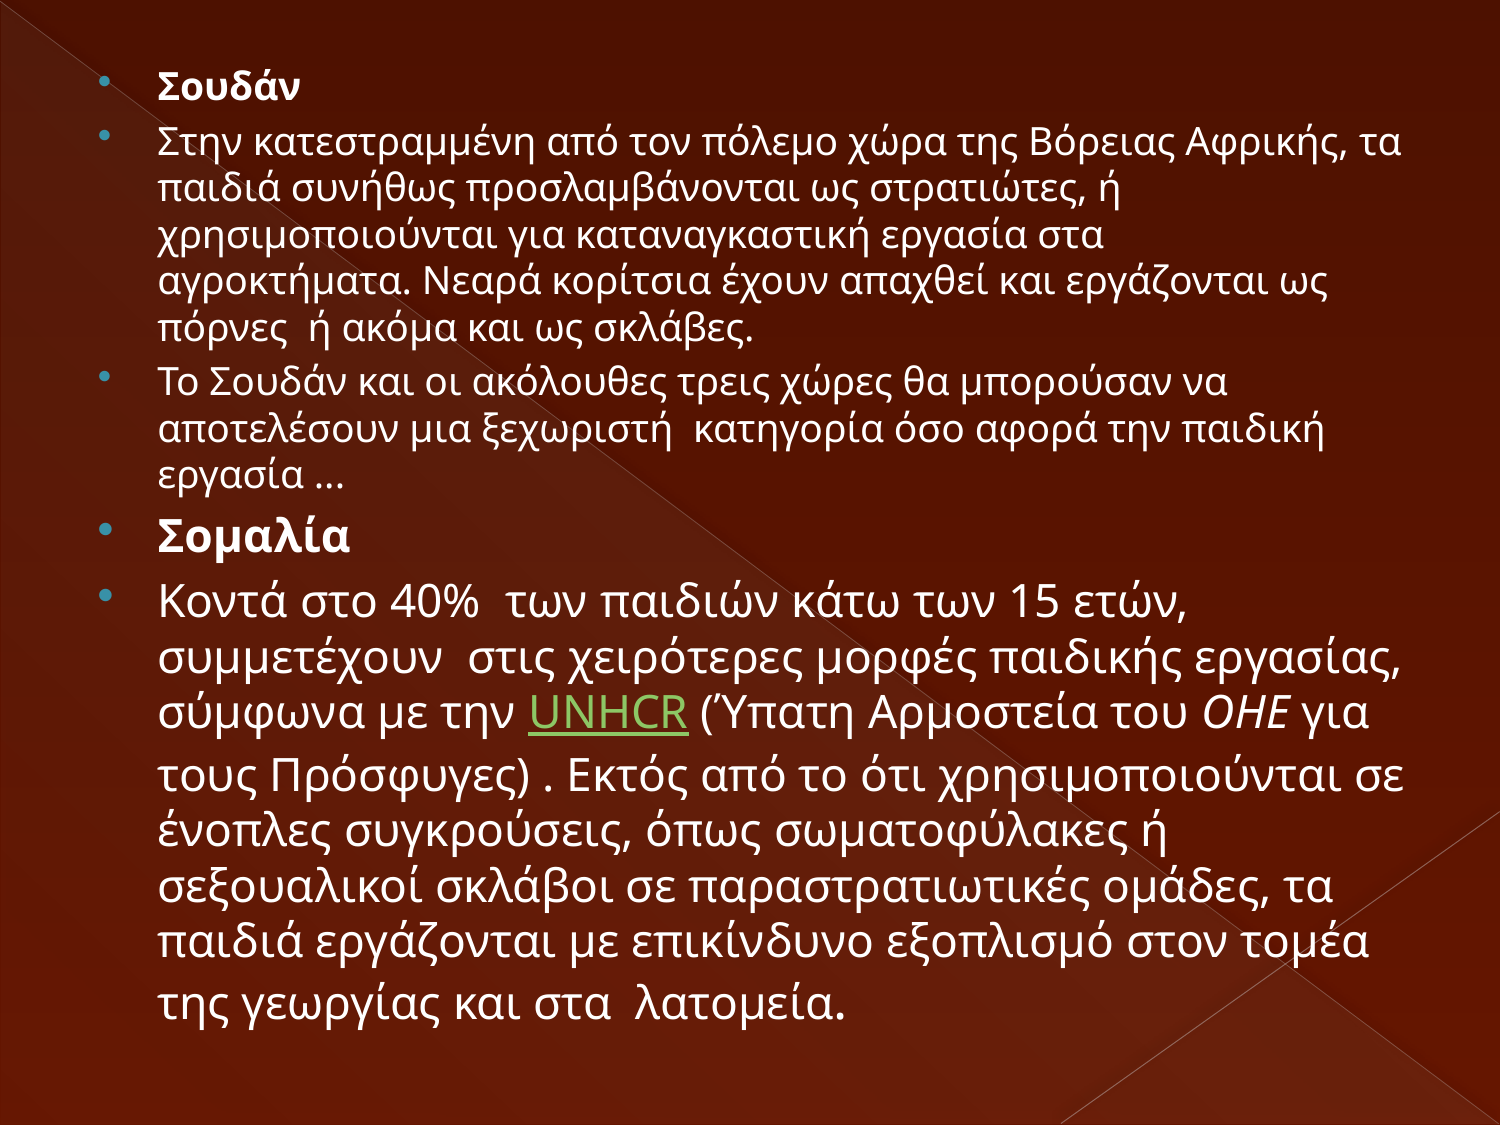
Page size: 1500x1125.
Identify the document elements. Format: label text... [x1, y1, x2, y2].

list Σουδάν Στην κατεστραμμένη από τον πόλεμο χώρα της Βόρειας Αφρικής, τα παιδιά συνήθως προσλαμβάνονται ως στρατιώτες, ή χρησιμοποιούνται για καταναγκαστική εργασία στα αγροκτήματα. Νεαρά κορίτσια έχουν απαχθεί και εργάζονται ως πόρνες ή ακόμα και ως σκλάβες. Το Σουδάν και οι ακόλουθες τρεις χώρες θα μπορούσαν να αποτελέσουν μια ξεχωριστή κατηγορία όσο αφορά την παιδική εργασία ... Σομαλία Κοντά στο 40% των παιδιών κάτω των 15 ετών, συμμετέχουν στις χειρότερες μορφές παιδικής εργασίας, σύμφωνα με την UNHCR (Ύπατη Αρμοστεία του ΟΗΕ για τους Πρόσφυγες) . Εκτός από το ότι χρησιμοποιούνται σε ένοπλες συγκρούσεις, όπως σωματοφύλακες ή σεξουαλικοί σκλάβοι σε παραστρατιωτικές ομάδες, τα παιδιά εργάζονται με επικίνδυνο εξοπλισμό στον τομέα της γεωργίας και στα λατομεία. [75, 54, 1425, 1059]
